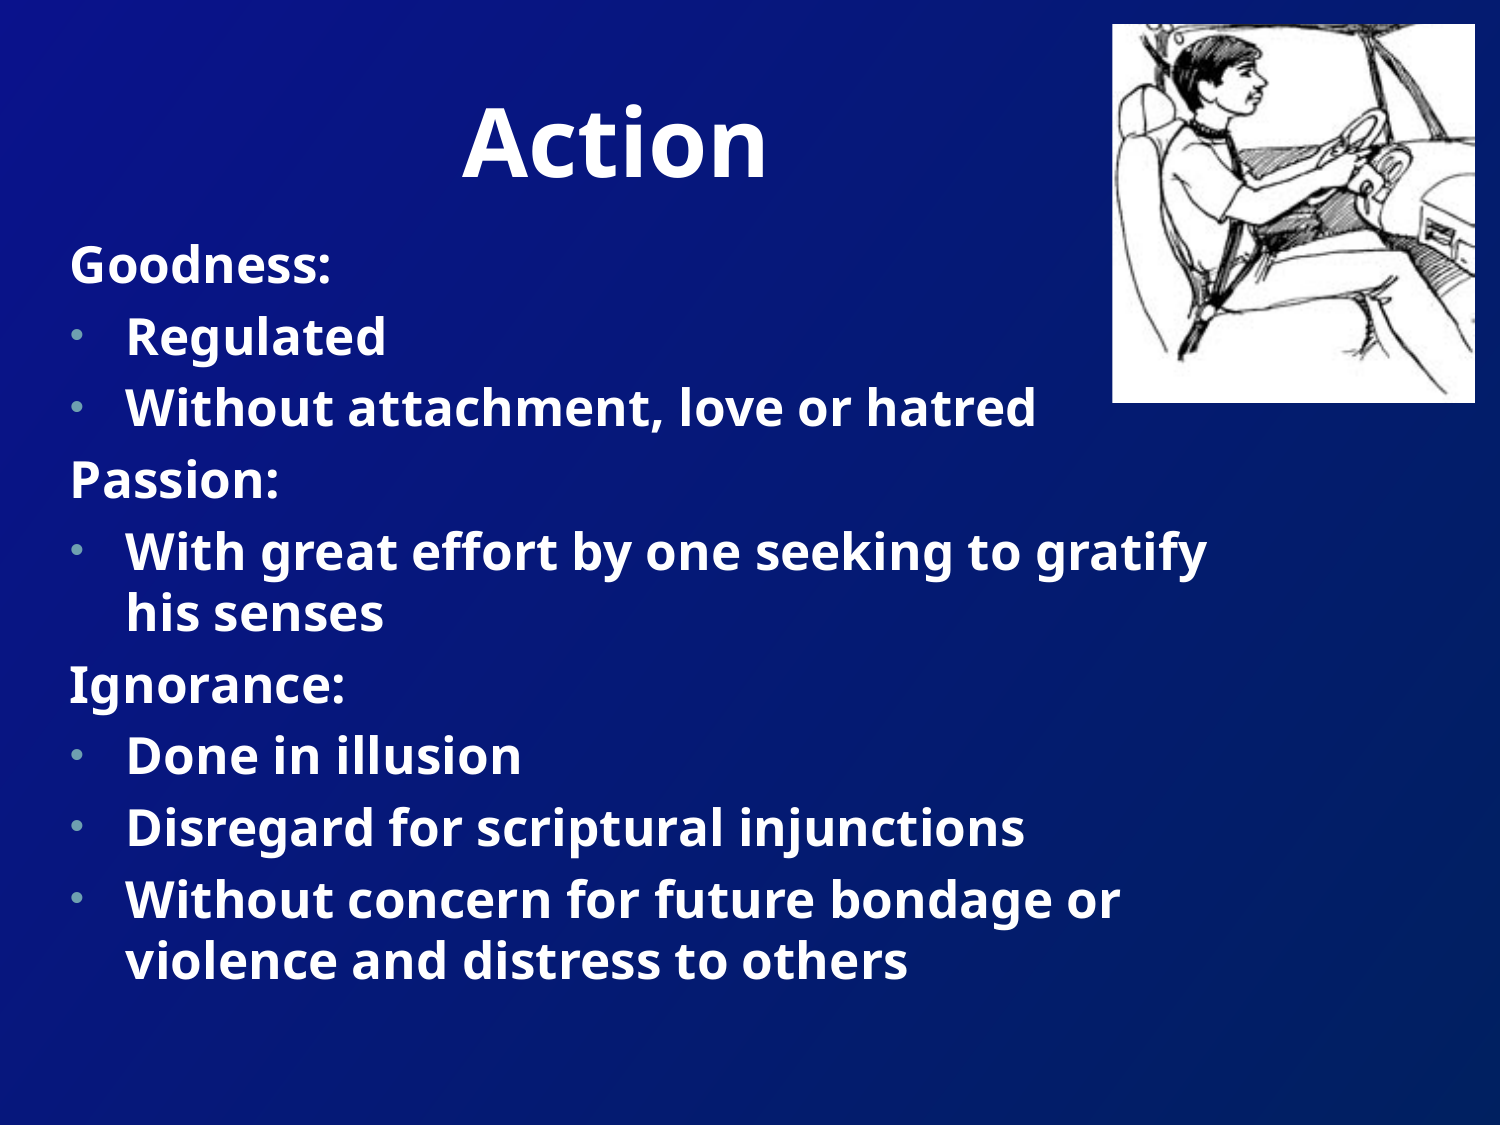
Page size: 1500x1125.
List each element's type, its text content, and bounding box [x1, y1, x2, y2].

picture [1112, 24, 1475, 403]
list Goodness: Regulated Without attachment, love or hatred Passion: With great effort by one seeking to gratify his senses Ignorance: Done in illusion Disregard for scriptural injunctions Without concern for future bondage or violence and distress to others [50, 224, 1300, 1005]
title Action [75, 45, 1101, 224]
